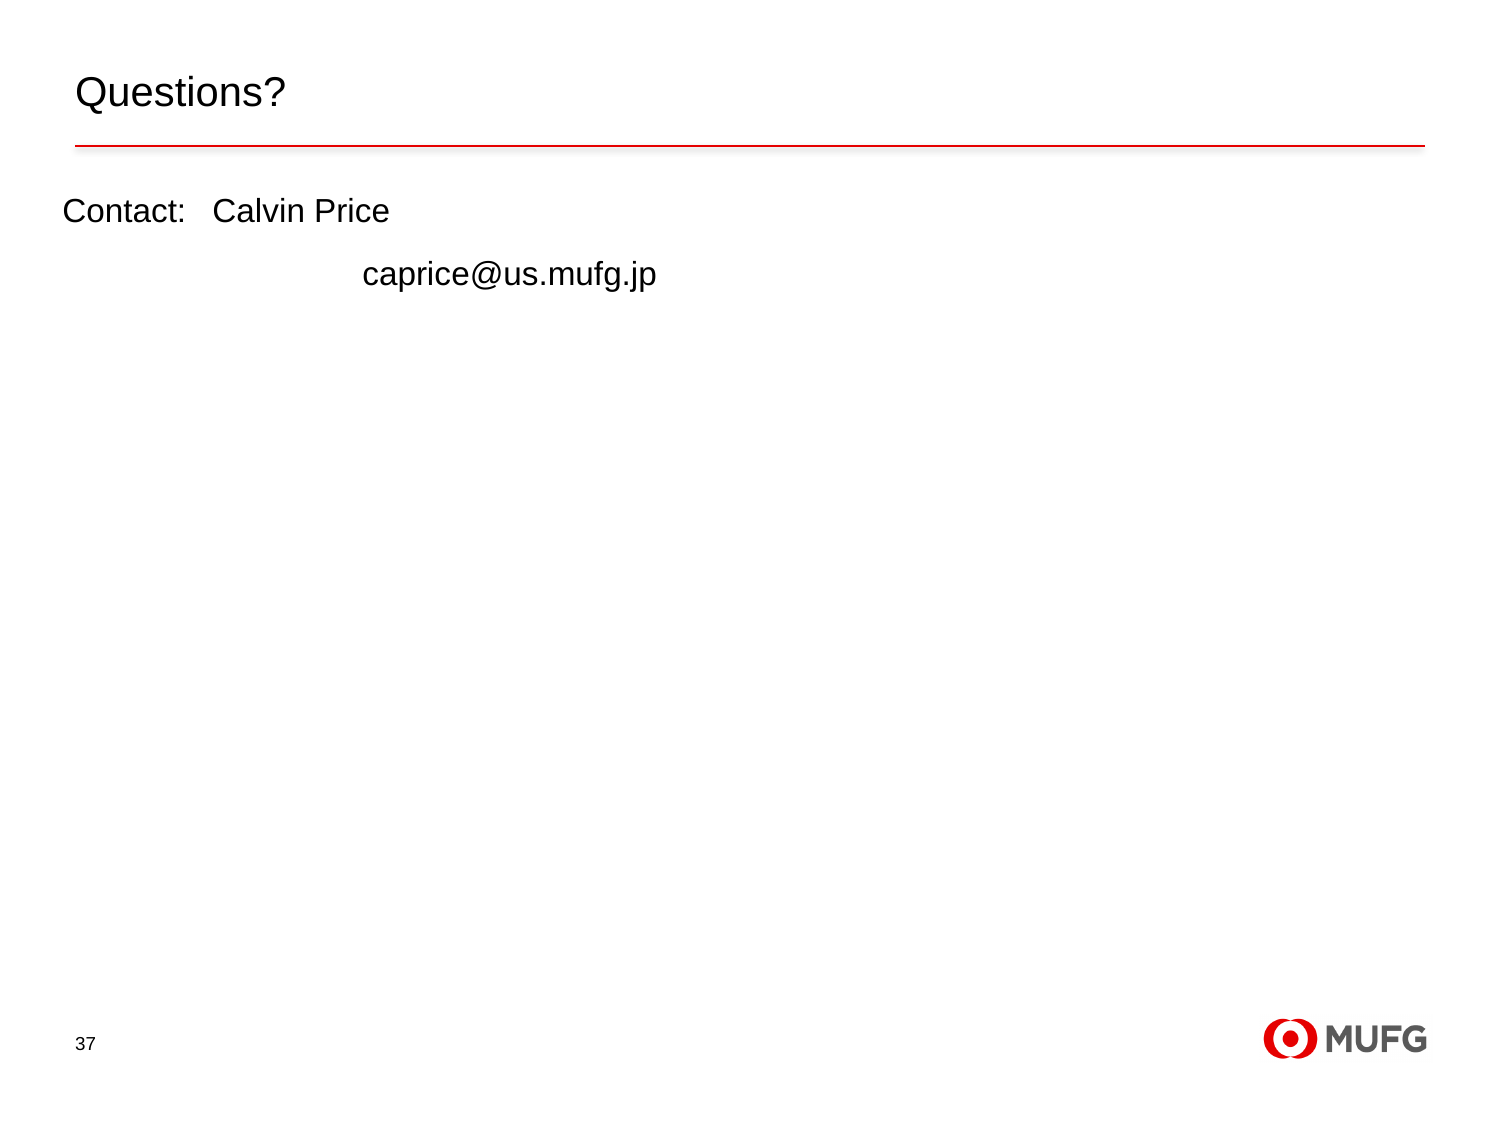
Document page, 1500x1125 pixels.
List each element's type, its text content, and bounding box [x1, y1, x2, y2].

title Questions? [75, 60, 1237, 124]
list Contact: Calvin Price caprice@us.mufg.jp [62, 187, 1413, 1100]
